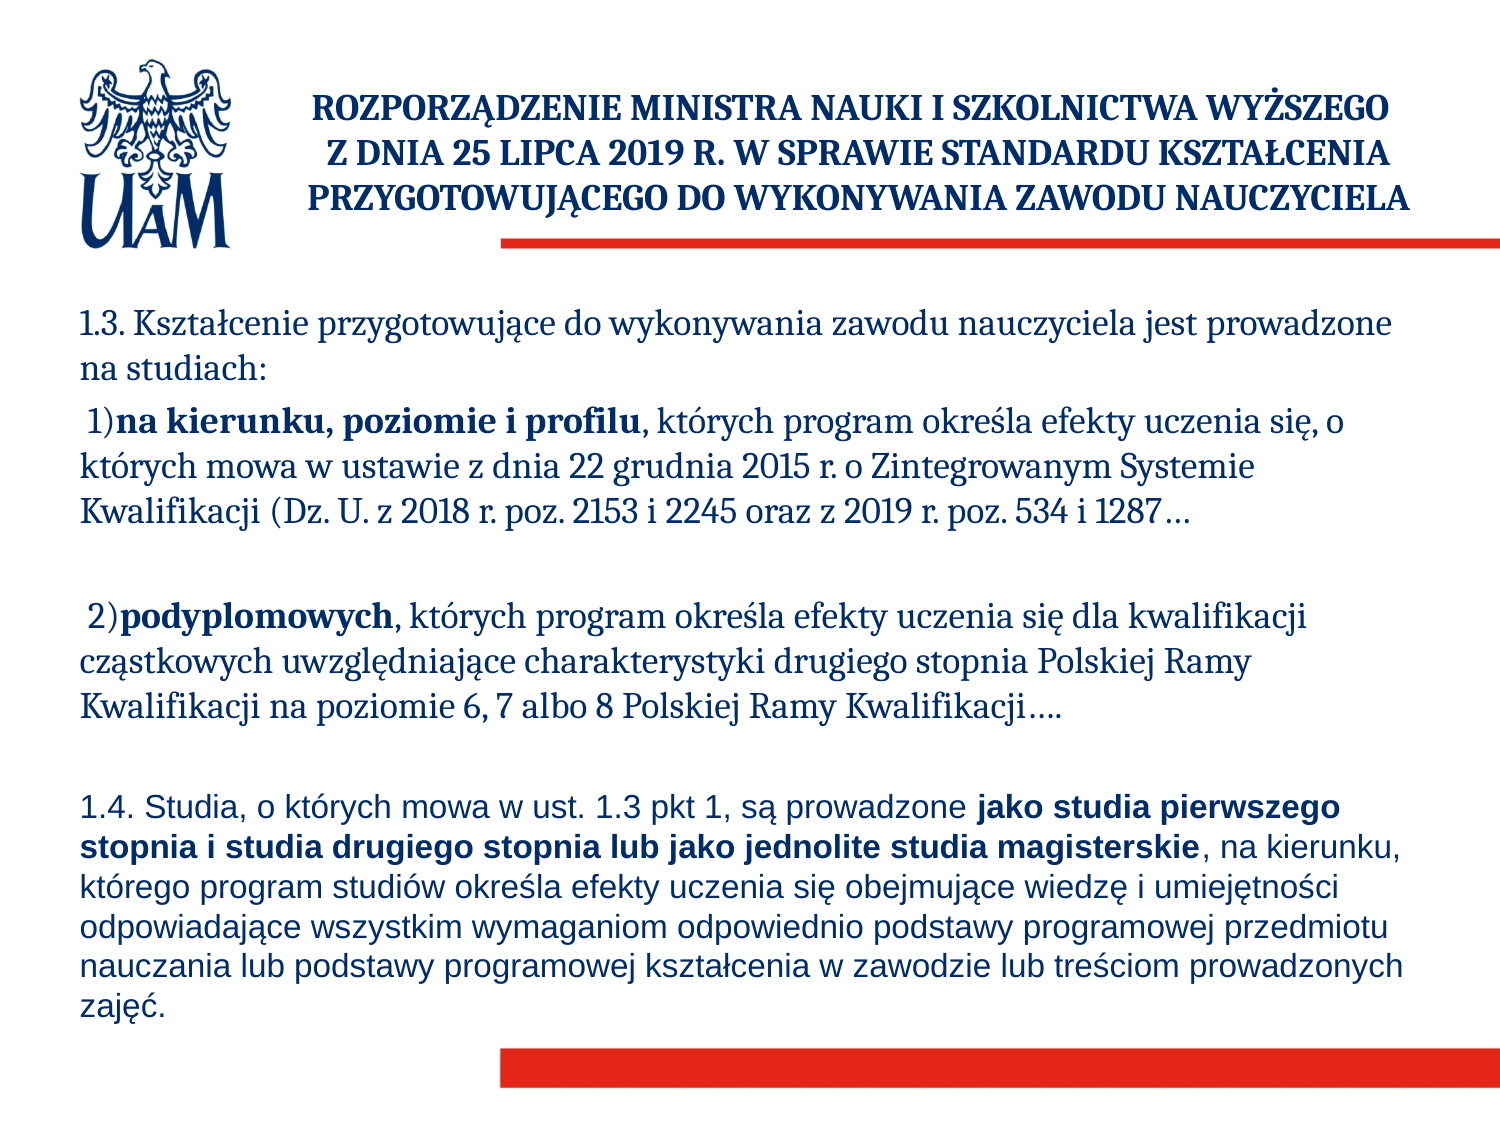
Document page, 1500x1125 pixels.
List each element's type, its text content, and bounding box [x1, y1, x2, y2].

title ROZPORZĄDZENIE MINISTRA NAUKI I SZKOLNICTWA WYŻSZEGO Z DNIA 25 LIPCA 2019 R. W SPRAWIE STANDARDU KSZTAŁCENIA PRZYGOTOWUJĄCEGO DO WYKONYWANIA ZAWODU NAUCZYCIELA [218, 90, 1500, 257]
list 1.3. Kształcenie przygotowujące do wykonywania zawodu nauczyciela jest prowadzone na studiach: 1)na kierunku, poziomie i profilu, których program określa efekty uczenia się, o których mowa w ustawie z dnia 22 grudnia 2015 r. o Zintegrowanym Systemie Kwalifikacji (Dz. U. z 2018 r. poz. 2153 i 2245 oraz z 2019 r. poz. 534 i 1287… 2)podyplomowych, których program określa efekty uczenia się dla kwalifikacji cząstkowych uwzględniające charakterystyki drugiego stopnia Polskiej Ramy Kwalifikacji na poziomie 6, 7 albo 8 Polskiej Ramy Kwalifikacji…. 1.4. Studia, o których mowa w ust. 1.3 pkt 1, są prowadzone jako studia pierwszego stopnia i studia drugiego stopnia lub jako jednolite studia magisterskie, na kierunku, którego program studiów określa efekty uczenia się obejmujące wiedzę i umiejętności odpowiadające wszystkim wymaganiom odpowiednio podstawy programowej przedmiotu nauczania lub podstawy programowej kształcenia w zawodzie lub treściom prowadzonych zajęć. [64, 290, 1436, 1035]
picture [0, 1, 1500, 1124]
